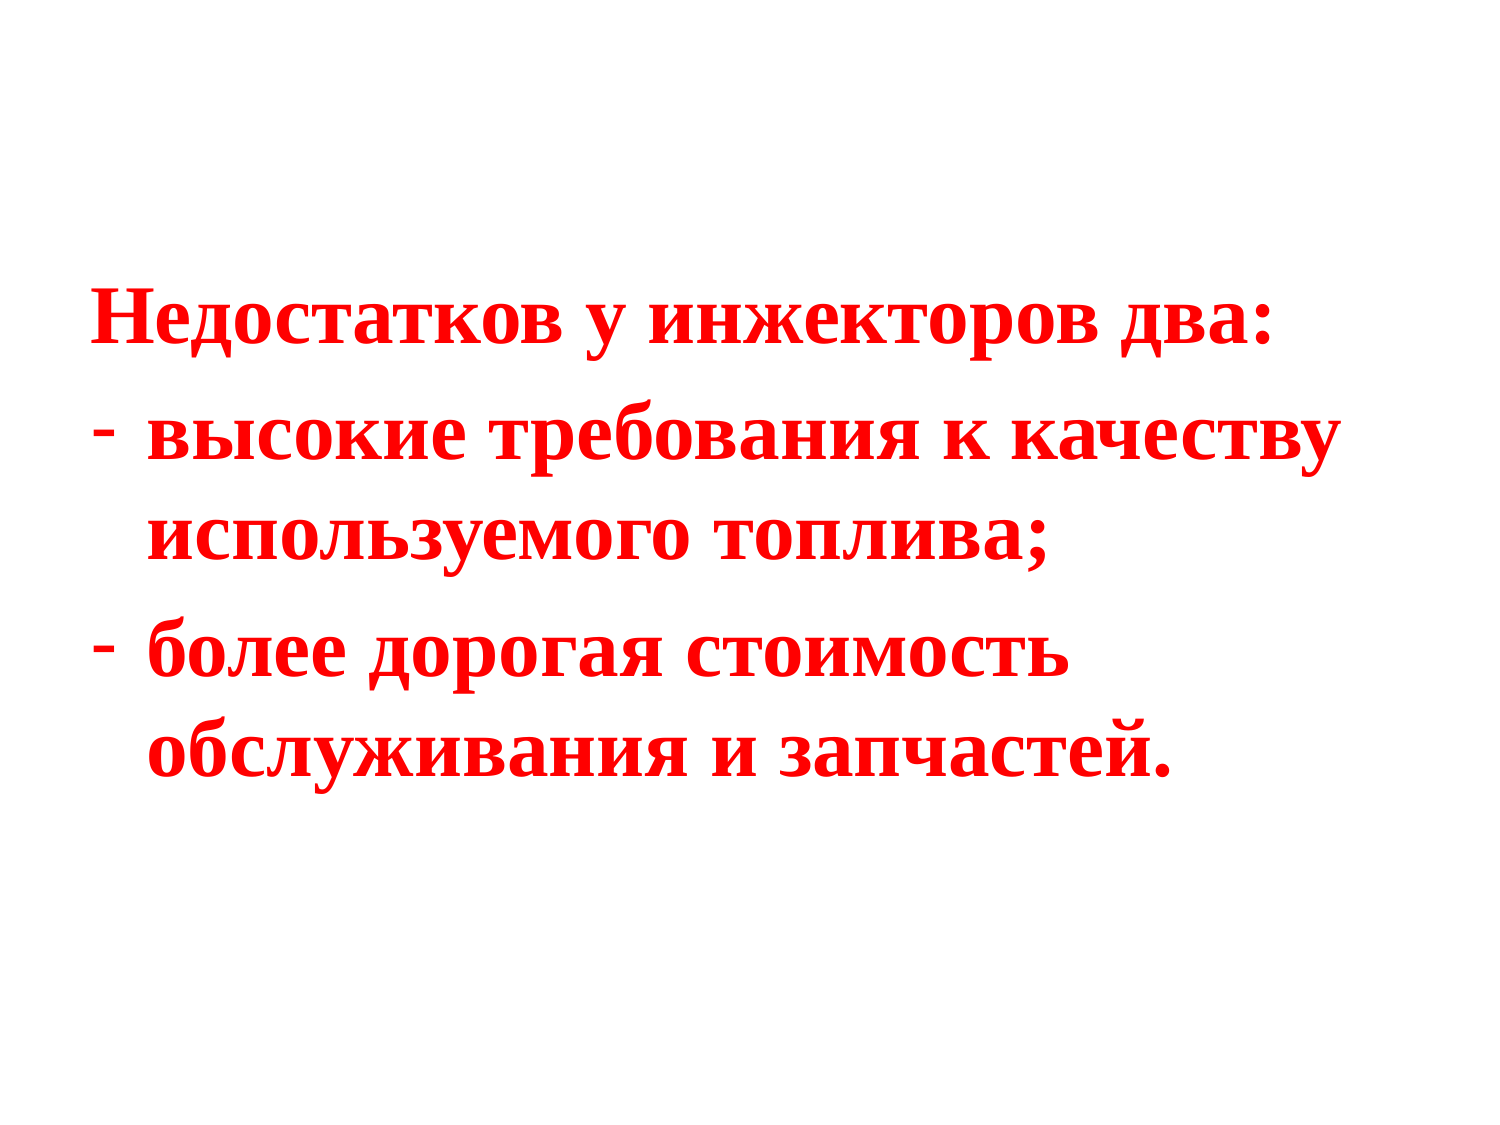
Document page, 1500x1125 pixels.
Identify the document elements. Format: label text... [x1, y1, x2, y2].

list Недостатков у инжекторов два: высокие требования к качеству используемого топлива; более дорогая стоимость обслуживания и запчастей. [75, 19, 1425, 1071]
